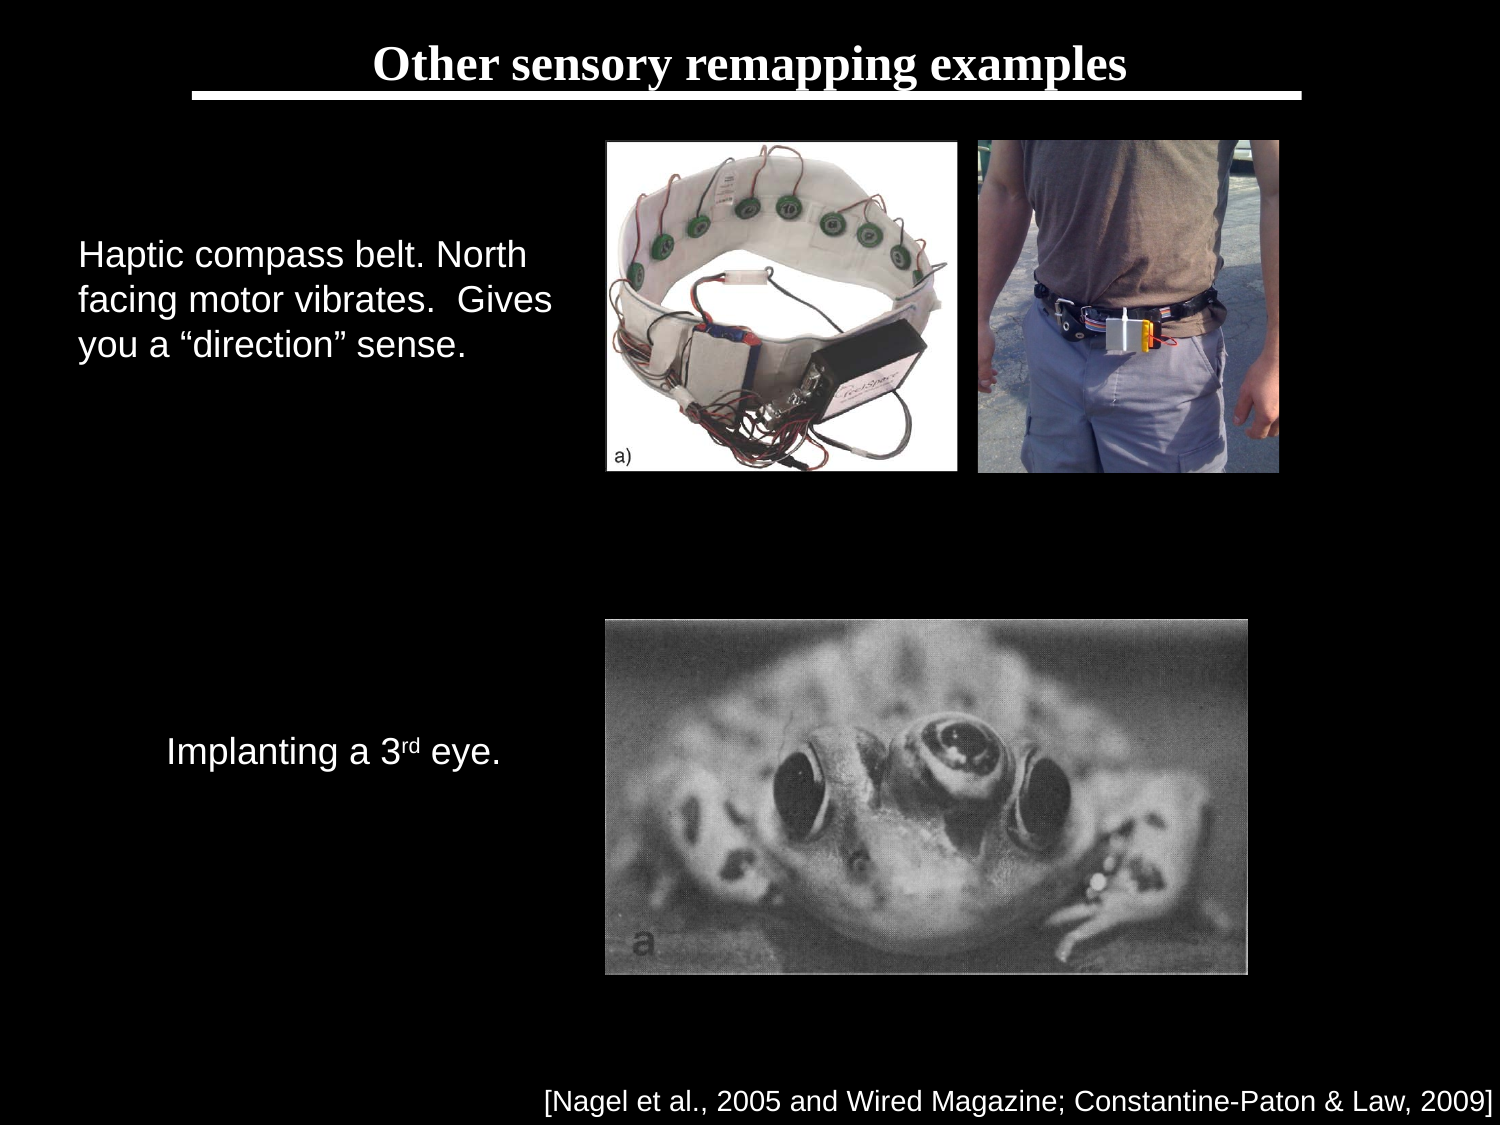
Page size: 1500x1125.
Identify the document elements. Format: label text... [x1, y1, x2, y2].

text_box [604, 140, 1280, 473]
text_box Implanting a 3rd eye. [151, 719, 524, 780]
picture [604, 618, 1248, 975]
title Other sensory remapping examples [224, 34, 1276, 86]
text_box [Nagel et al., 2005 and Wired Magazine; Constantine-Paton & Law, 2009] [529, 1074, 1500, 1125]
text_box Haptic compass belt. North facing motor vibrates. Gives you a “direction” sense. [63, 222, 574, 372]
